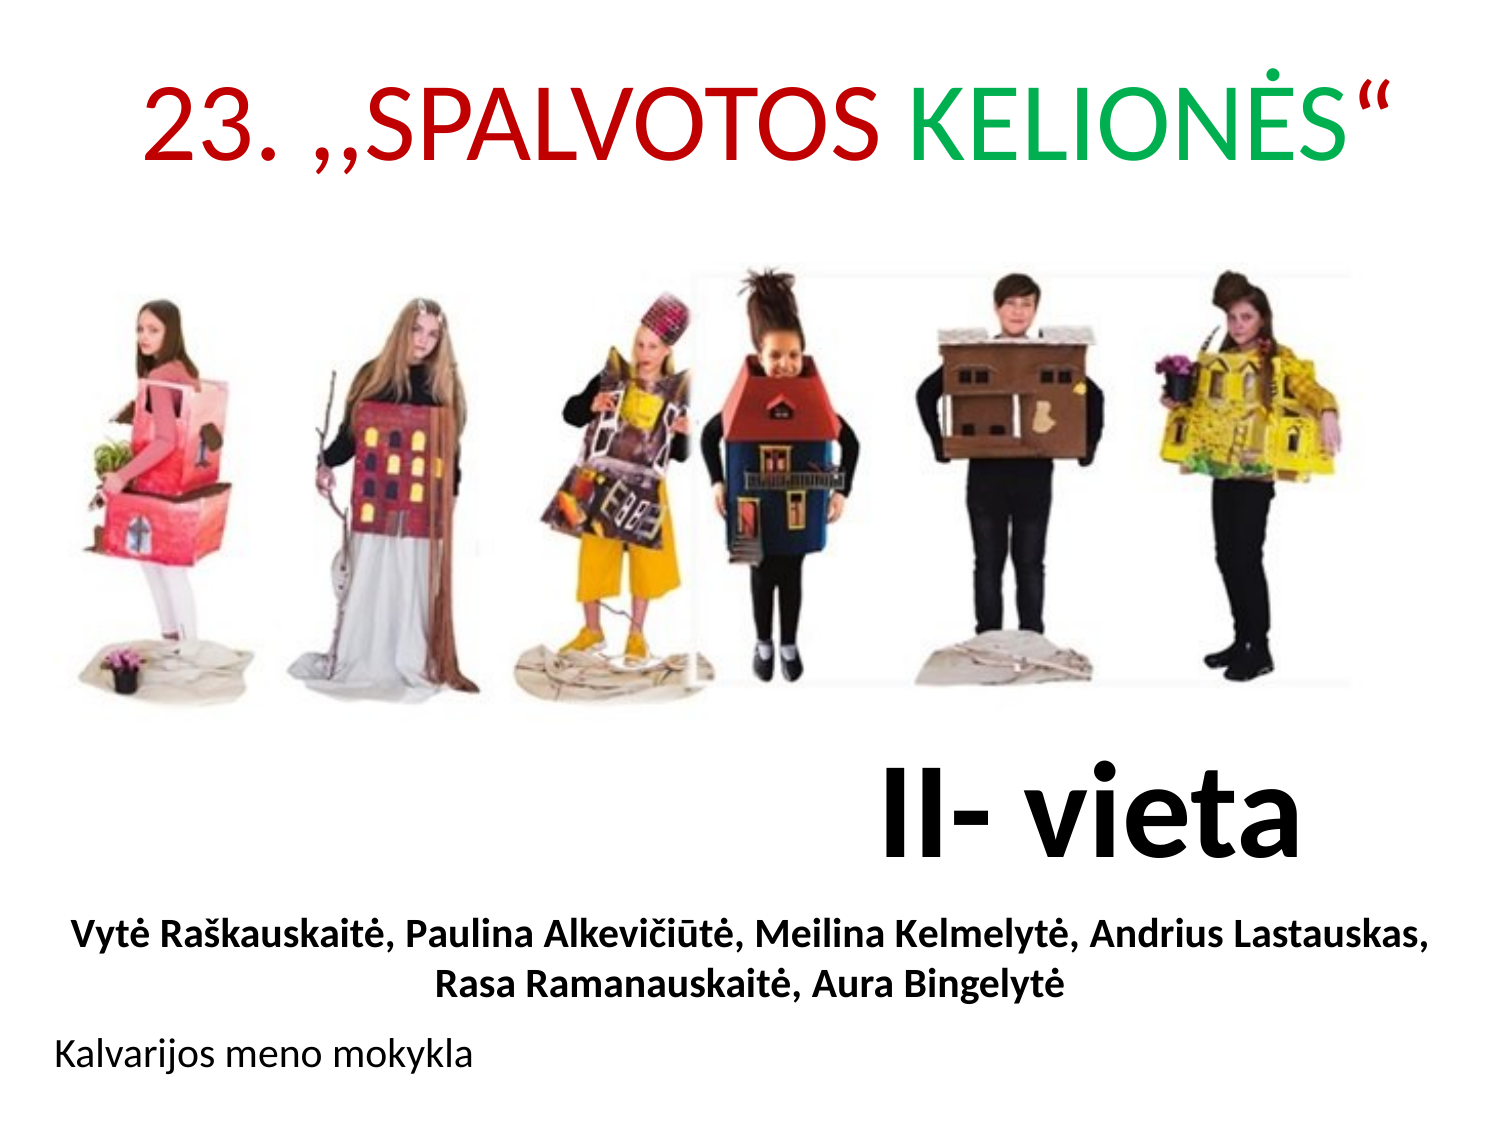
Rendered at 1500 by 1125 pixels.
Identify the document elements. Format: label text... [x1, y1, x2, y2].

text_box Kalvarijos meno mokykla [39, 1018, 490, 1084]
picture [52, 262, 1407, 748]
text_box II- vieta [862, 712, 1444, 893]
text_box 23. ,,SPALVOTOS KELIONĖS“ [126, 40, 1411, 191]
text_box Vytė Raškauskaitė, Paulina Alkevičiūtė, Meilina Kelmelytė, Andrius Lastauskas, Rasa Ramanauskaitė, Aura Bingelytė [18, 898, 1482, 1014]
